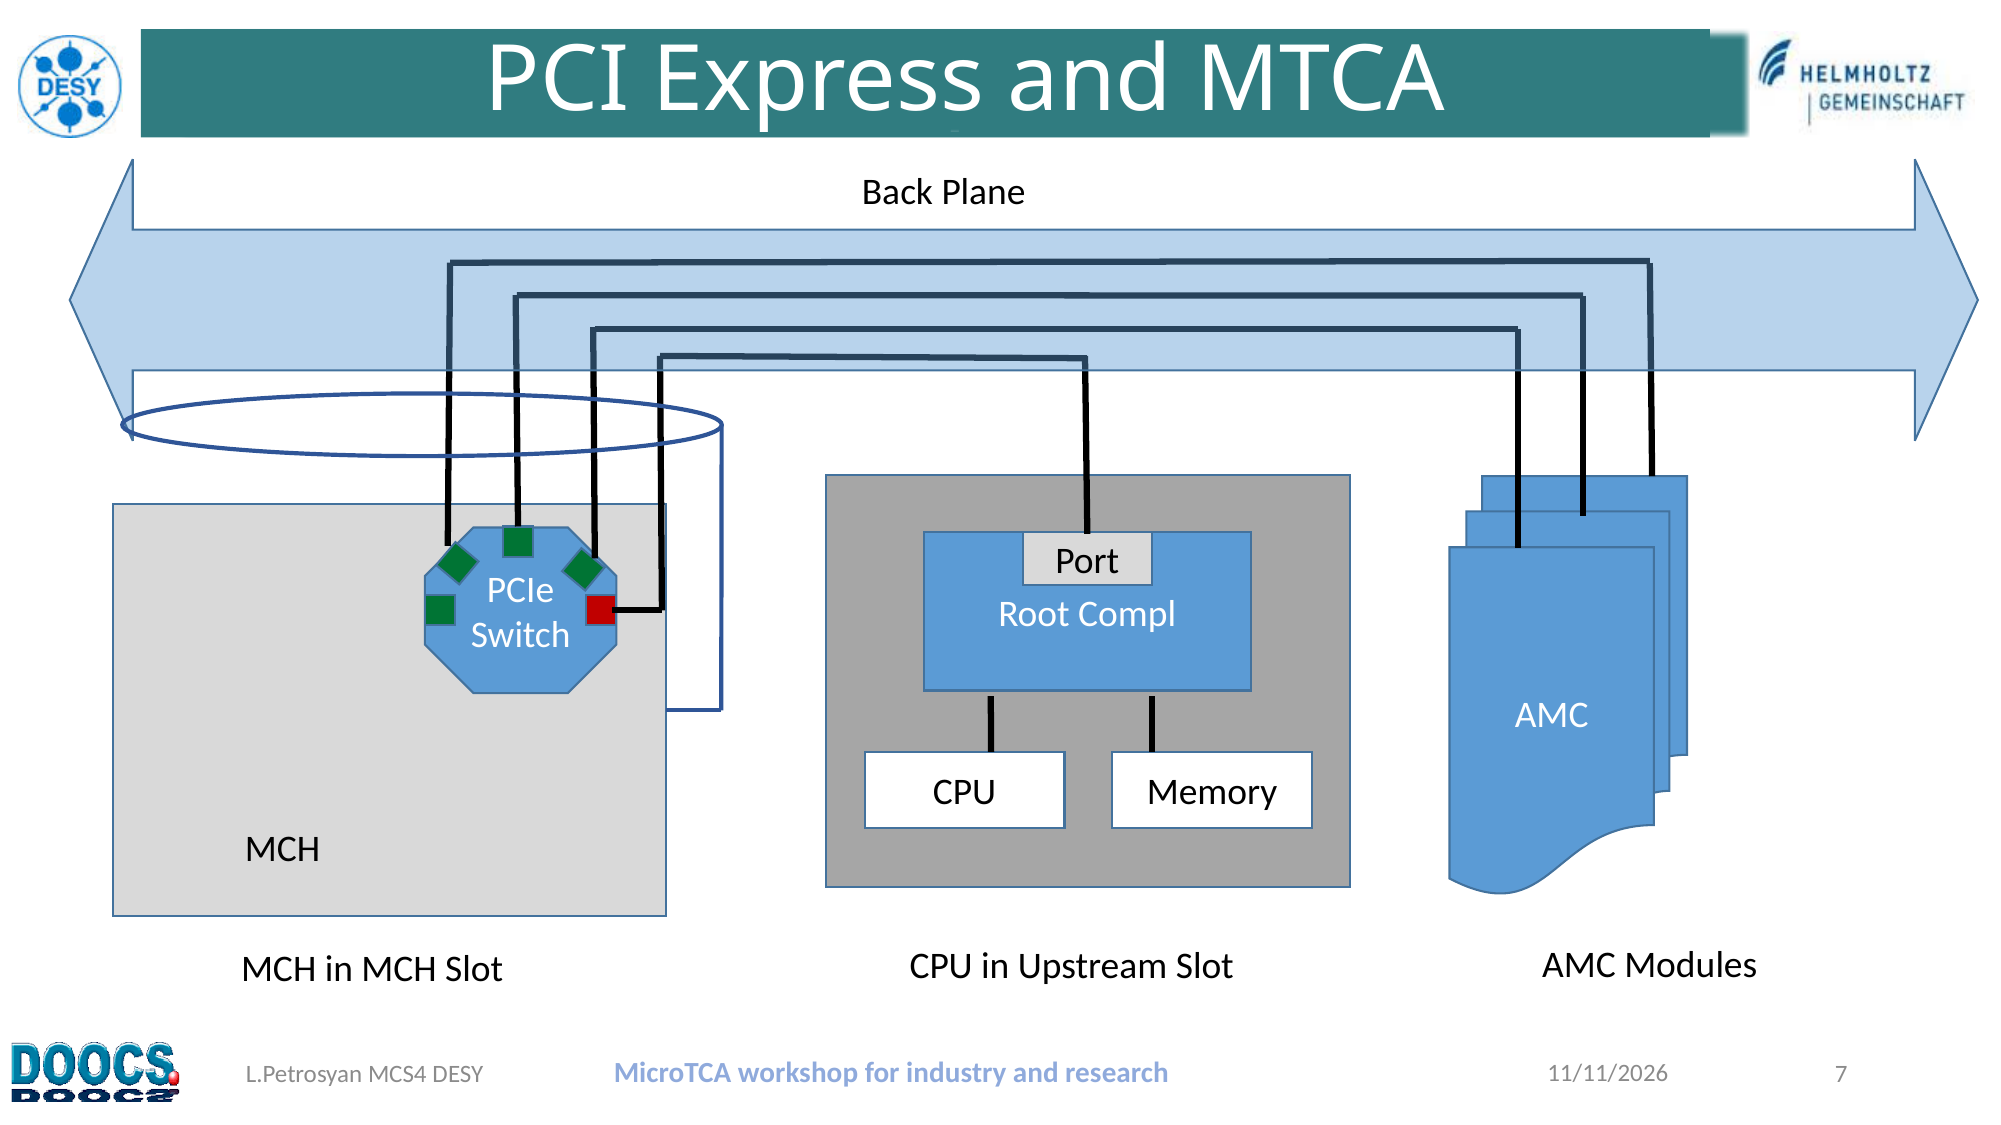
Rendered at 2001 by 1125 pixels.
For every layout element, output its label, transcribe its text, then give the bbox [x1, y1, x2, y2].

text_box [68, 158, 1980, 442]
text_box Back Plane [637, 159, 1251, 219]
text_box CPU in Upstream Slot [881, 933, 1263, 994]
text_box MCH [229, 816, 424, 877]
text_box MCH in MCH Slot [216, 936, 529, 997]
footer L.Petrosyan MCS4 DESY MicroTCA workshop for industry and research [230, 1040, 1533, 1101]
picture [1749, 31, 1975, 135]
text_box AMC Modules [1459, 932, 1841, 993]
title PCI Express [140, 29, 1710, 138]
picture [17, 35, 123, 138]
text_box [112, 503, 667, 917]
text_box [121, 392, 424, 458]
text_box PCI Express and MTCA [190, 38, 1743, 132]
slide_number 7 [1412, 1042, 1863, 1103]
picture [10, 1008, 183, 1102]
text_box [424, 260, 1687, 895]
